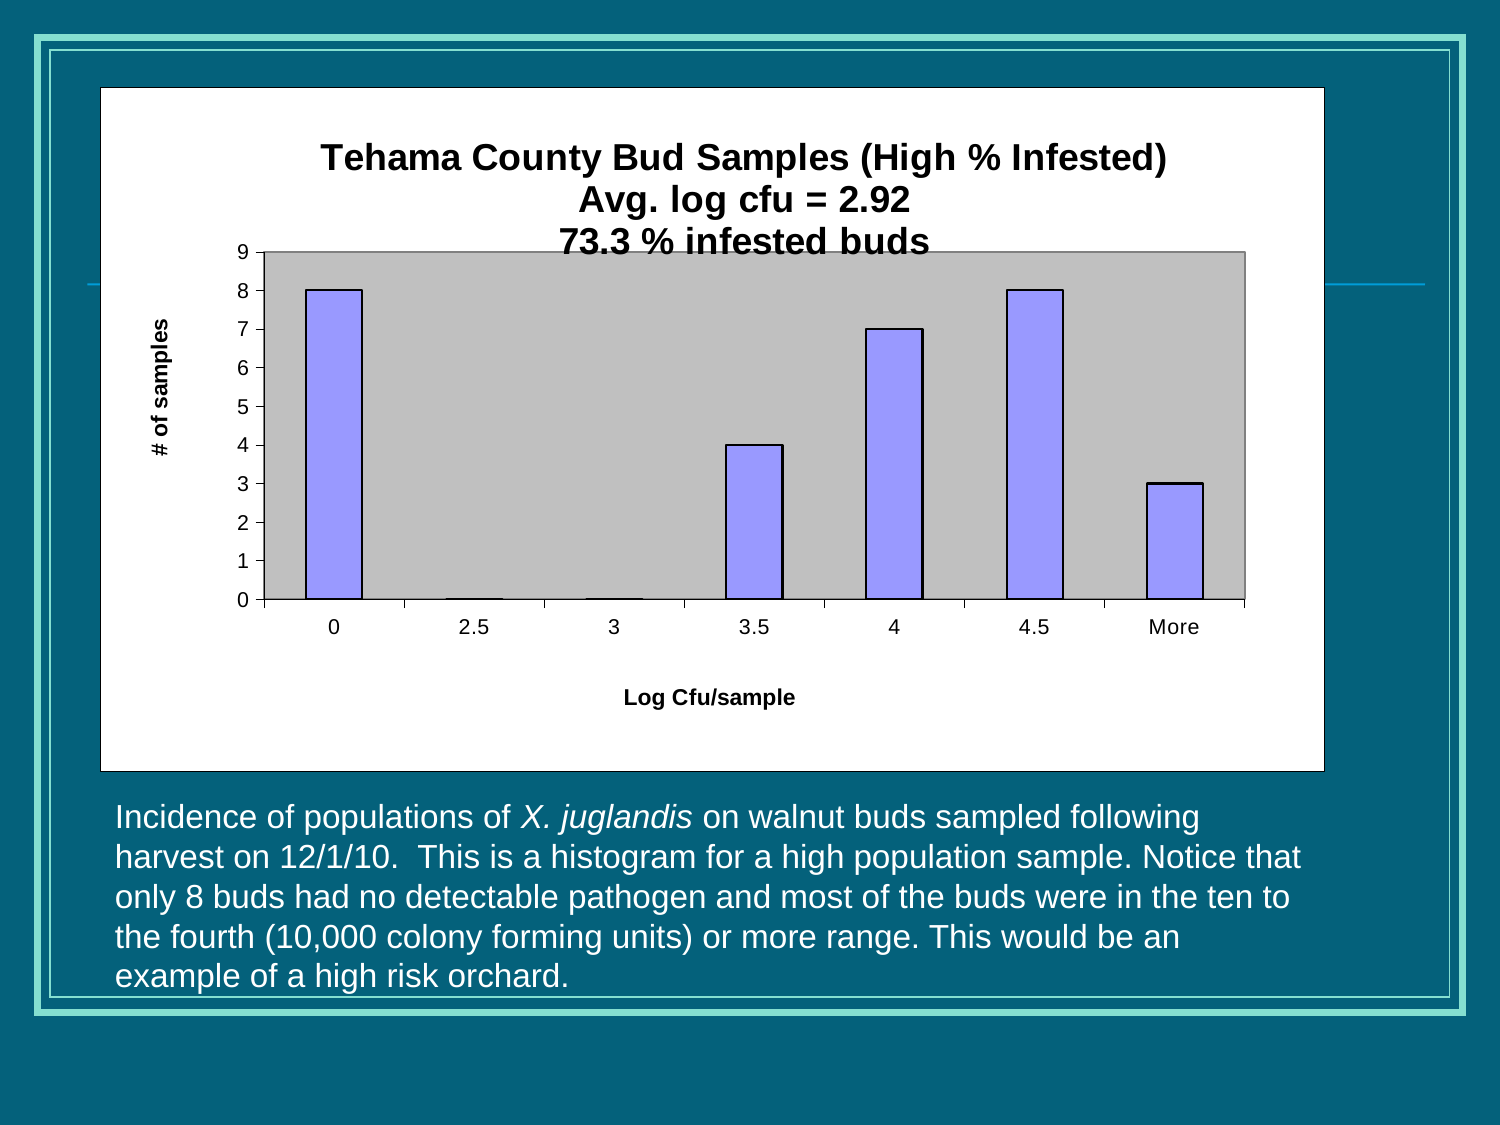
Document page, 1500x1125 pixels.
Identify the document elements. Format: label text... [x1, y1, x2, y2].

chart [99, 87, 1325, 772]
list Incidence of populations of X. juglandis on walnut buds sampled following harvest on 12/1/10. This is a histogram for a high population sample. Notice that only 8 buds had no detectable pathogen and most of the buds were in the ten to the fourth (10,000 colony forming units) or more range. This would be an example of a high risk orchard. [99, 787, 1325, 1013]
